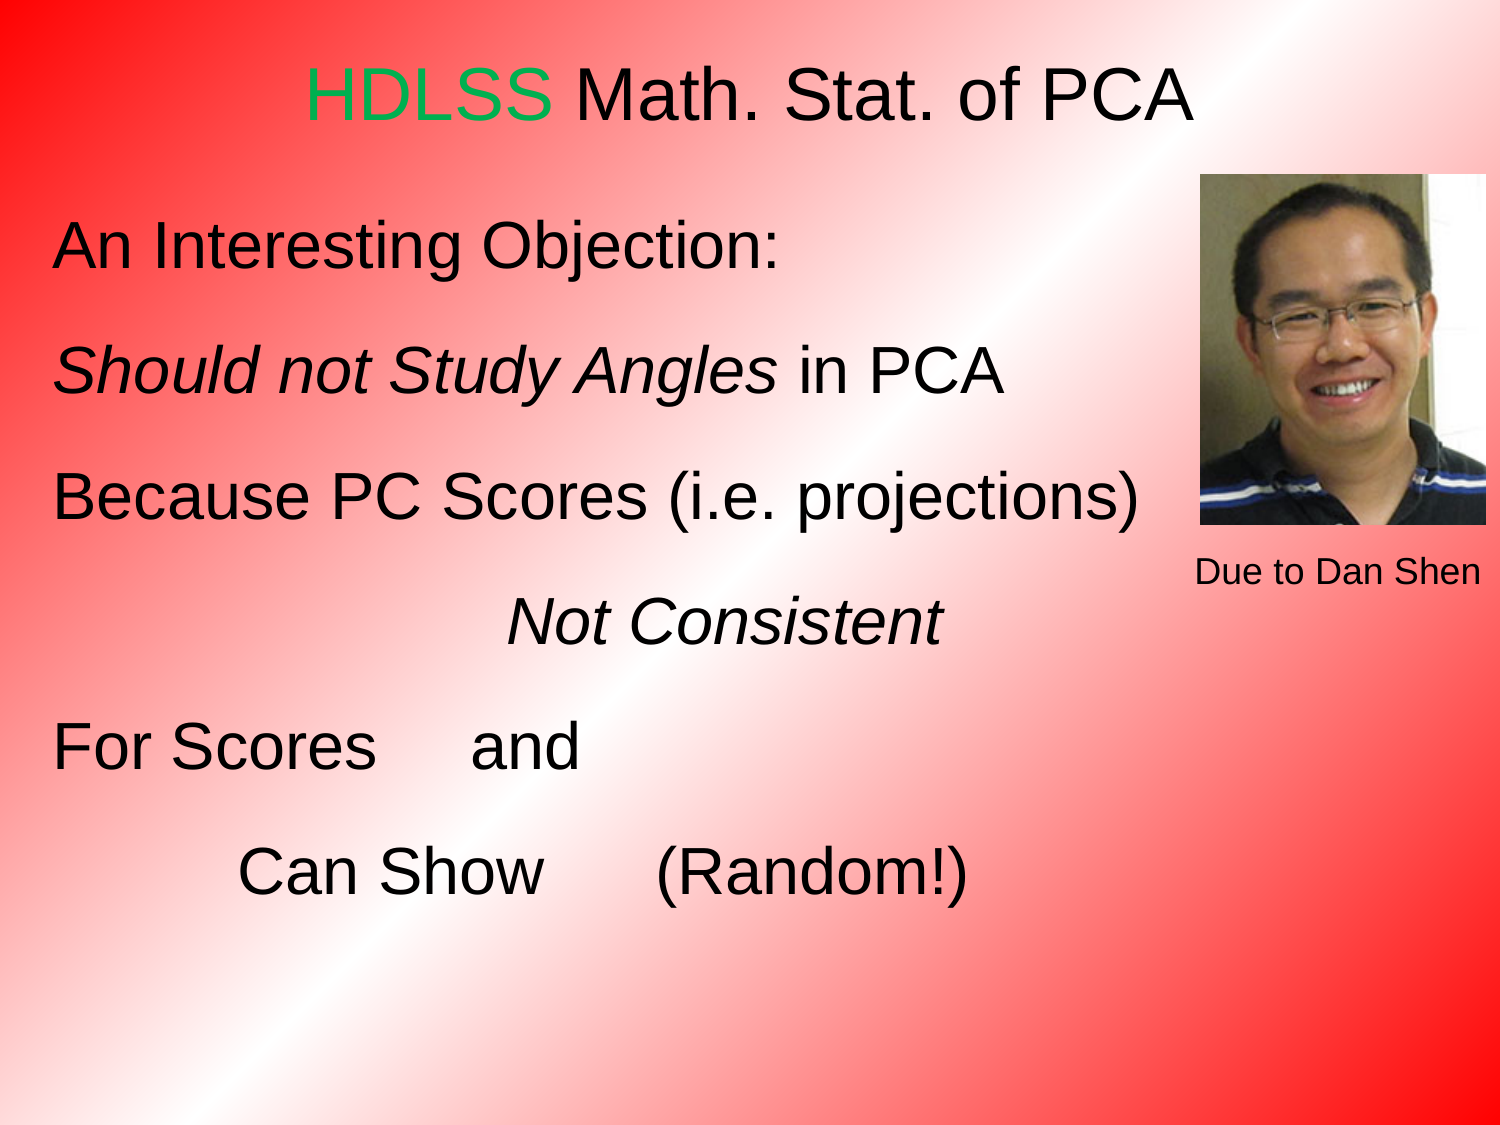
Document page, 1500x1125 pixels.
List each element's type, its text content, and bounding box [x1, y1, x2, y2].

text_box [1177, 173, 1499, 601]
title HDLSS Math. Stat. of PCA [118, 50, 1382, 131]
